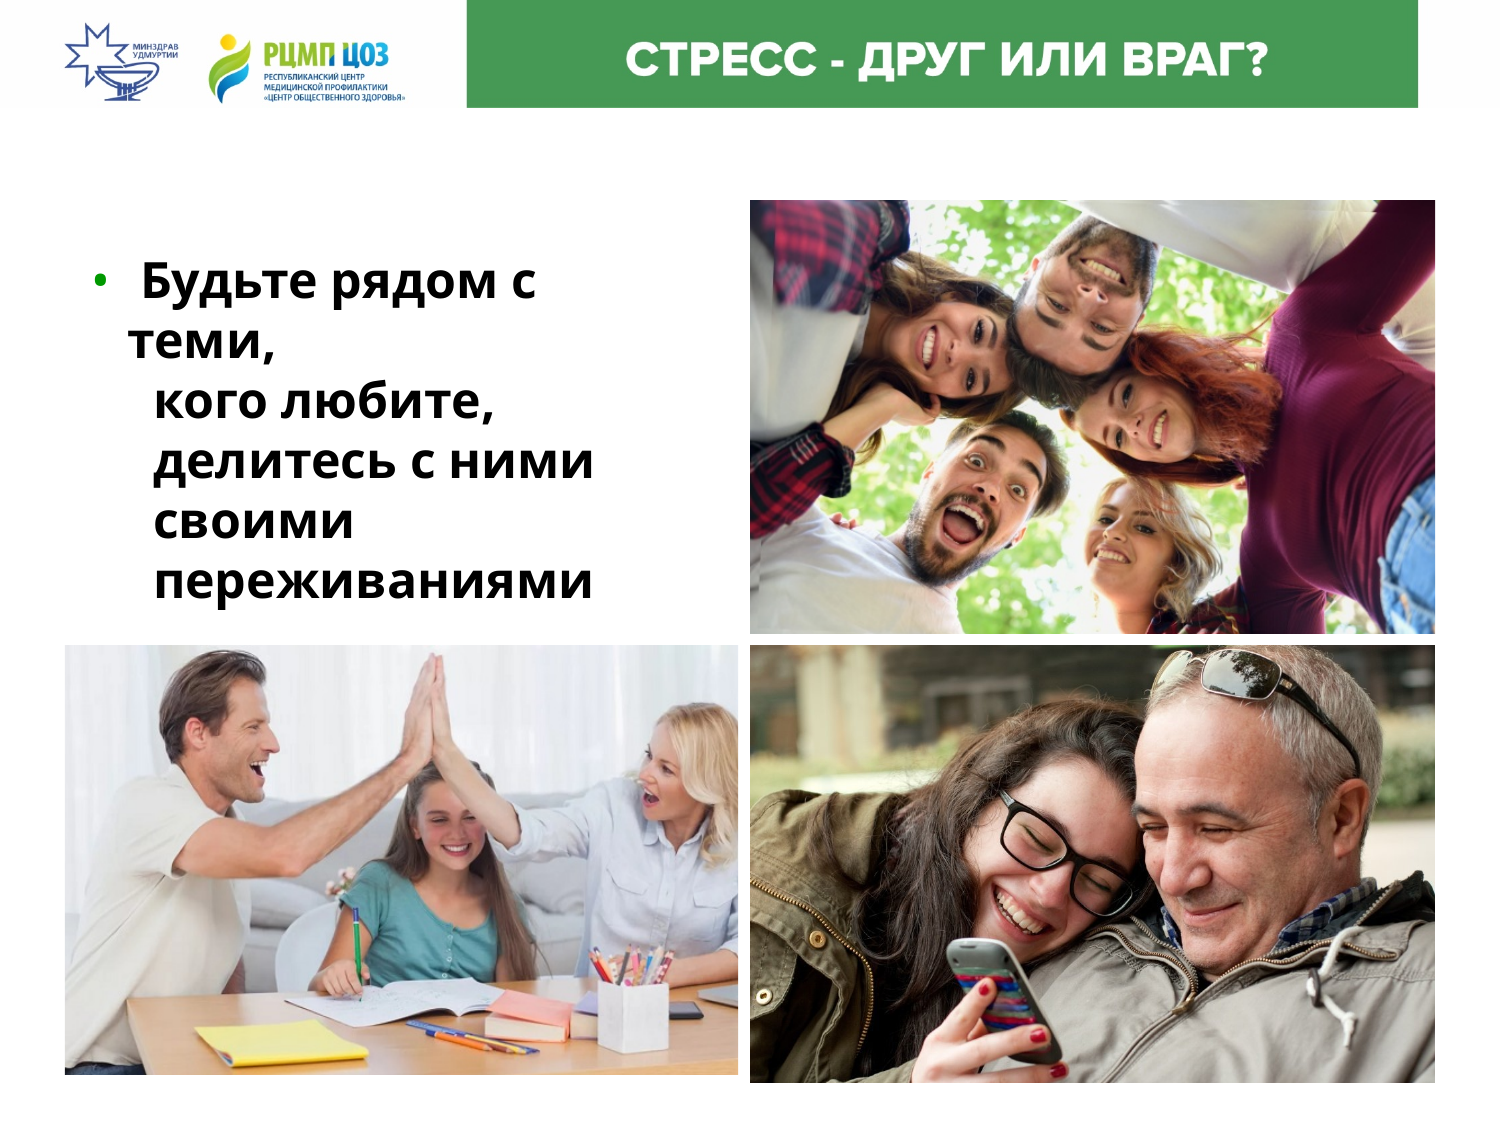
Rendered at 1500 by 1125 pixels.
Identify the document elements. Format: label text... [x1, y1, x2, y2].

picture [0, 0, 1500, 109]
picture [64, 644, 739, 1075]
text_box Будьте рядом с теми, кого любите, делитесь с ними своими переживаниями [76, 196, 703, 643]
picture [749, 200, 1436, 634]
picture [749, 644, 1436, 1083]
